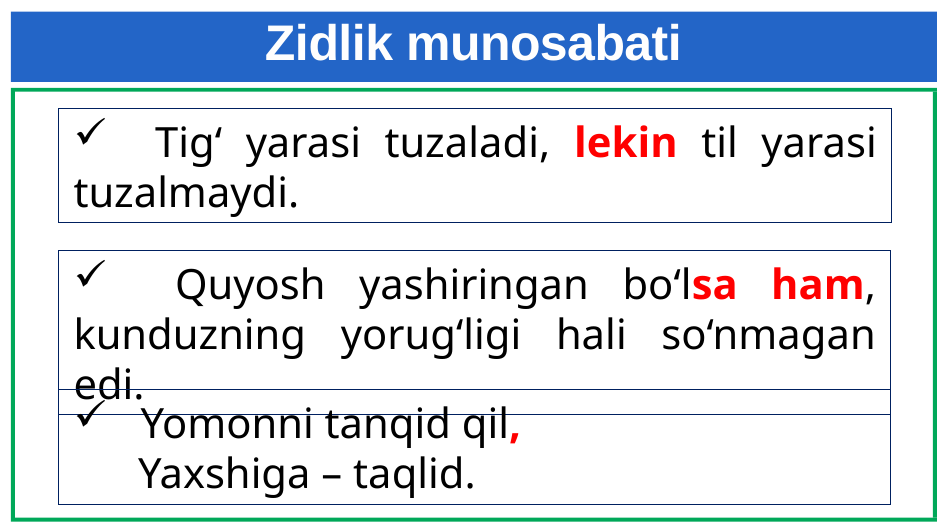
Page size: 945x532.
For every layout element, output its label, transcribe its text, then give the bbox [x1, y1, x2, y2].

text_box Tig‘ yarasi tuzaladi, lekin til yarasi tuzalmaydi. [58, 108, 892, 223]
title Zidlik munosabati [13, 13, 934, 77]
text_box Quyosh yashiringan bo‘lsa ham, kunduzning yorug‘ligi hali so‘nmagan edi. [58, 250, 891, 389]
text_box Yomonni tanqid qil, Yaxshiga – taqlid. [58, 389, 891, 505]
